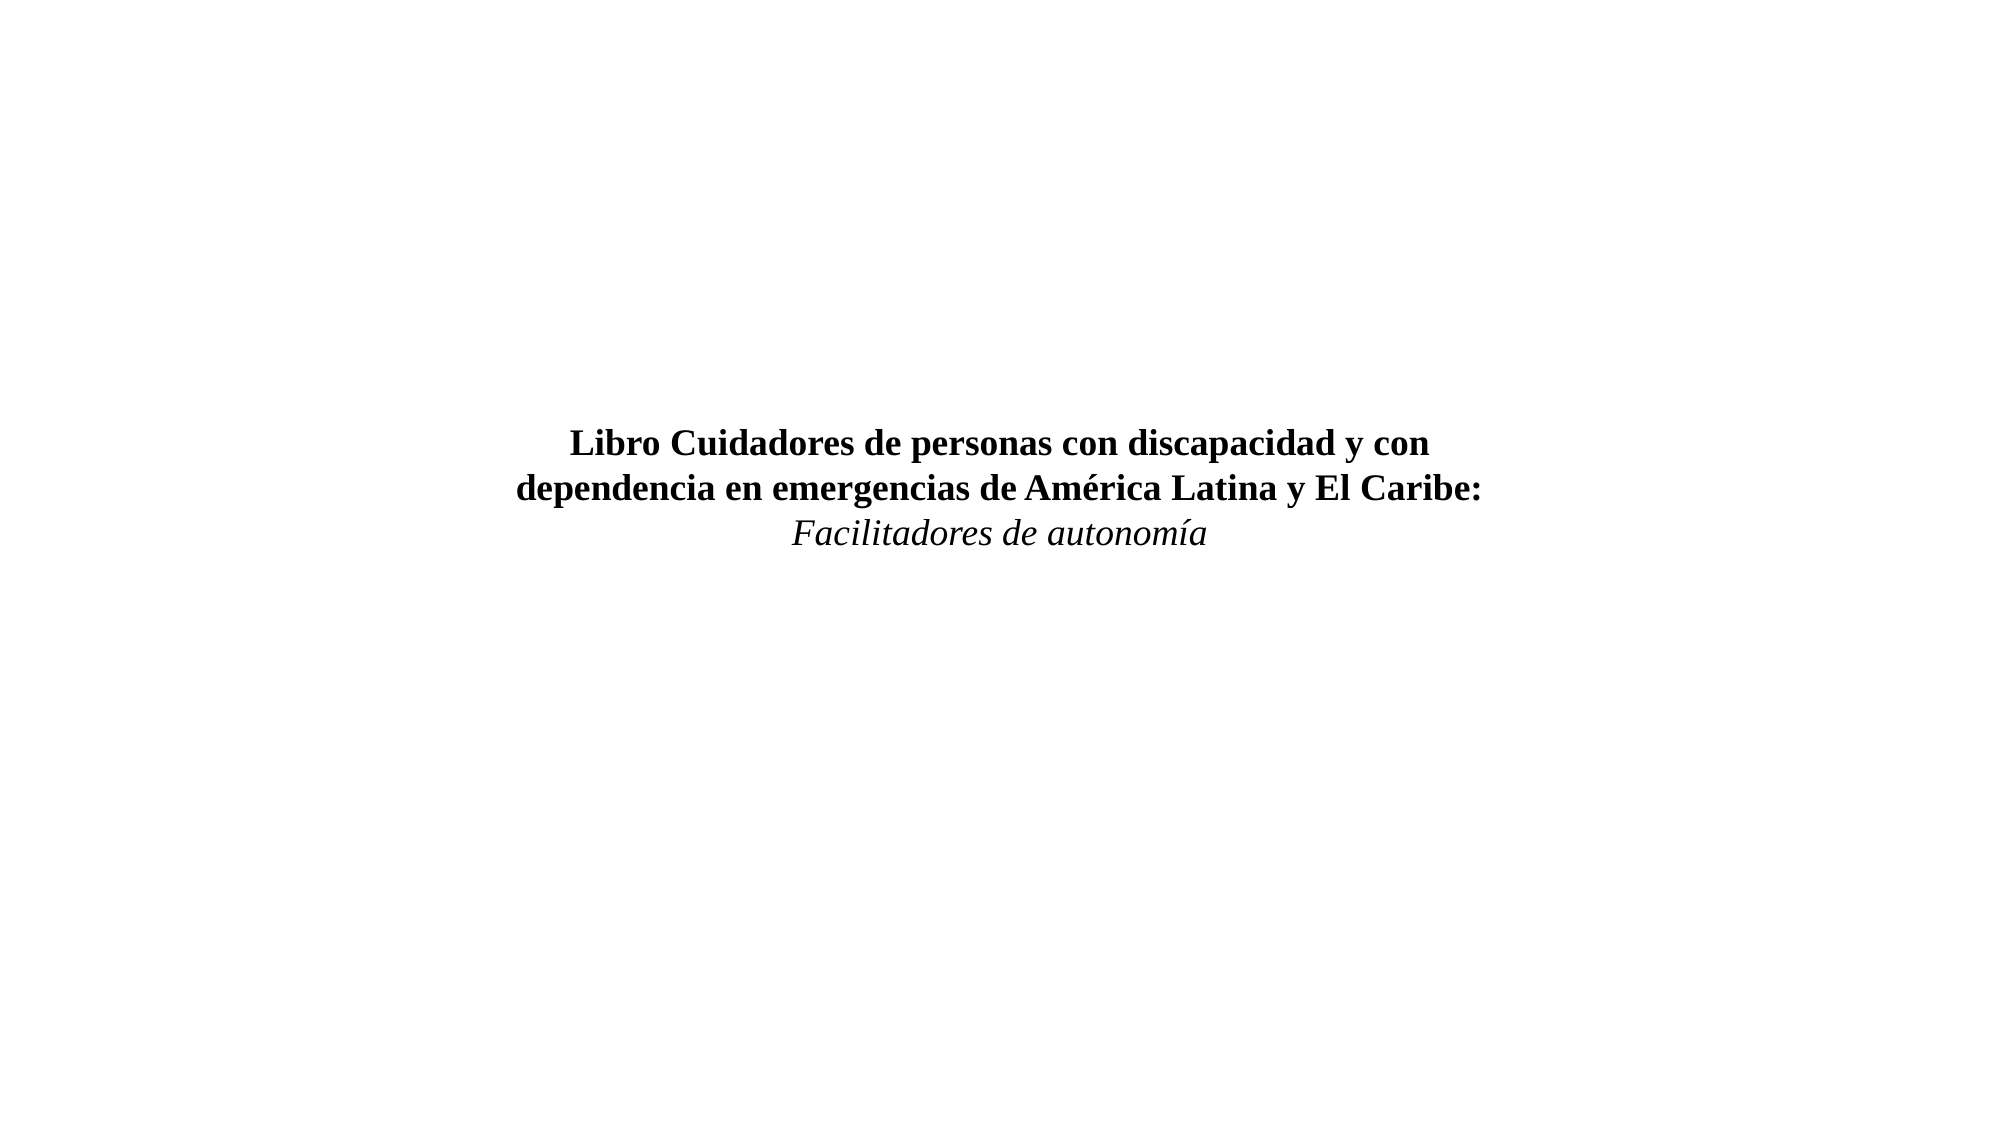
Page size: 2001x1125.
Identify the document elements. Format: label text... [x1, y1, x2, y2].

text_box Libro Cuidadores de personas con discapacidad y con dependencia en emergencias de América Latina y El Caribe: Facilitadores de autonomía [500, 410, 1500, 561]
